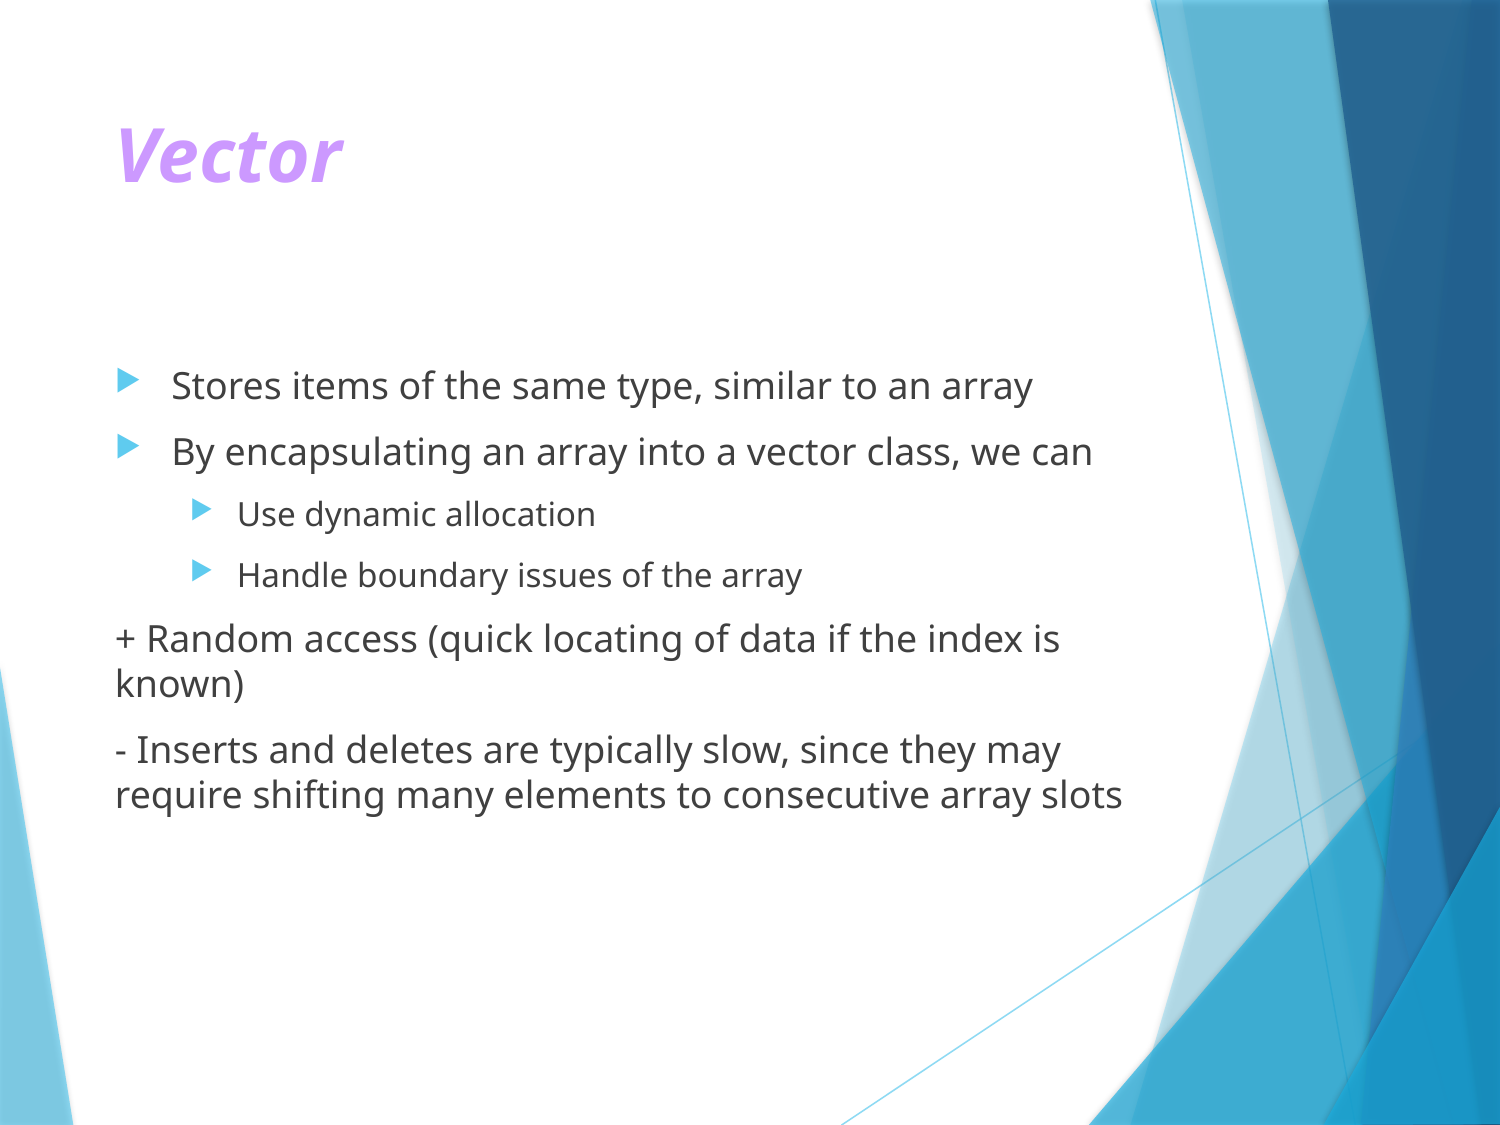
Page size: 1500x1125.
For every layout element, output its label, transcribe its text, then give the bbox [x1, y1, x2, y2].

list Stores items of the same type, similar to an array By encapsulating an array into a vector class, we can Use dynamic allocation Handle boundary issues of the array + Random access (quick locating of data if the index is known) - Inserts and deletes are typically slow, since they may require shifting many elements to consecutive array slots [99, 354, 1142, 992]
title Vector [99, 99, 1142, 317]
